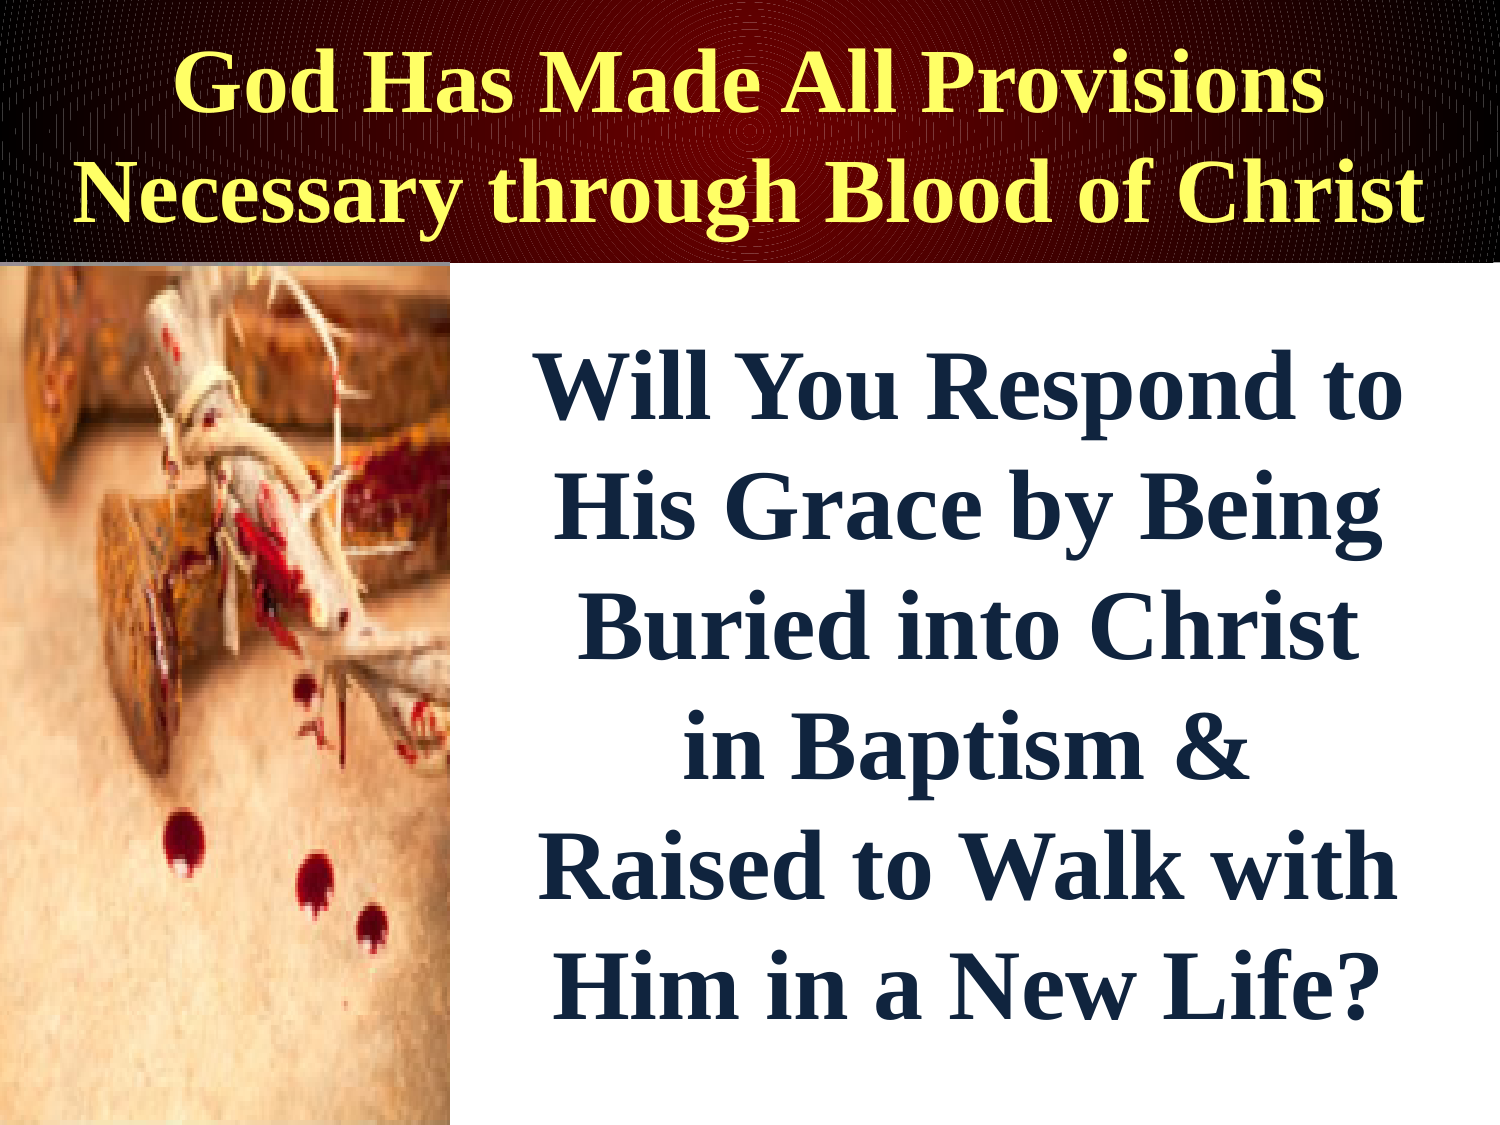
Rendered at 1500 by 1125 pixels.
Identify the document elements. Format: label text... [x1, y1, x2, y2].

title God Has Made All Provisions Necessary through Blood of Christ [0, 0, 1500, 263]
picture [0, 262, 451, 1125]
text_box Will You Respond to His Grace by Being Buried into Christ in Baptism & Raised to Walk with Him in a New Life? [512, 312, 1425, 1047]
